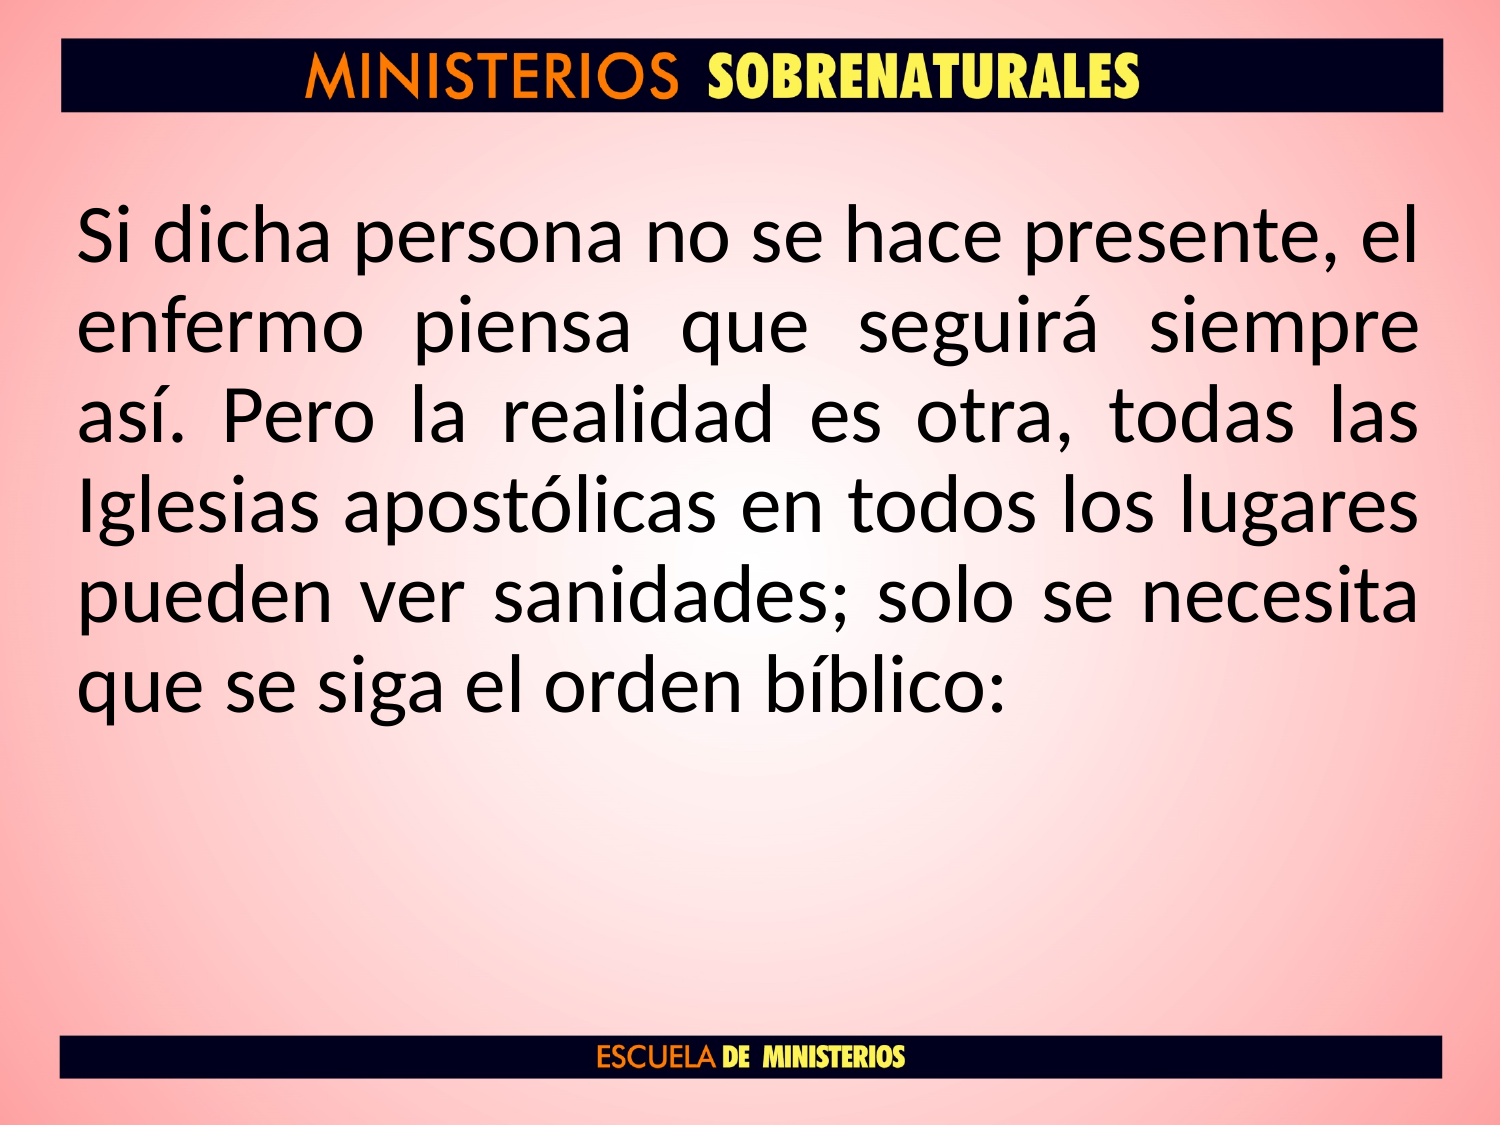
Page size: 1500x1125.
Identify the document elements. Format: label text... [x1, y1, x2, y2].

picture [0, 0, 1500, 1125]
list Si dicha persona no se hace presente, el enfermo piensa que seguirá siempre así. Pero la realidad es otra, todas las Iglesias apostólicas en todos los lugares pueden ver sanidades; solo se necesita que se siga el orden bíblico: [61, 183, 1437, 1014]
